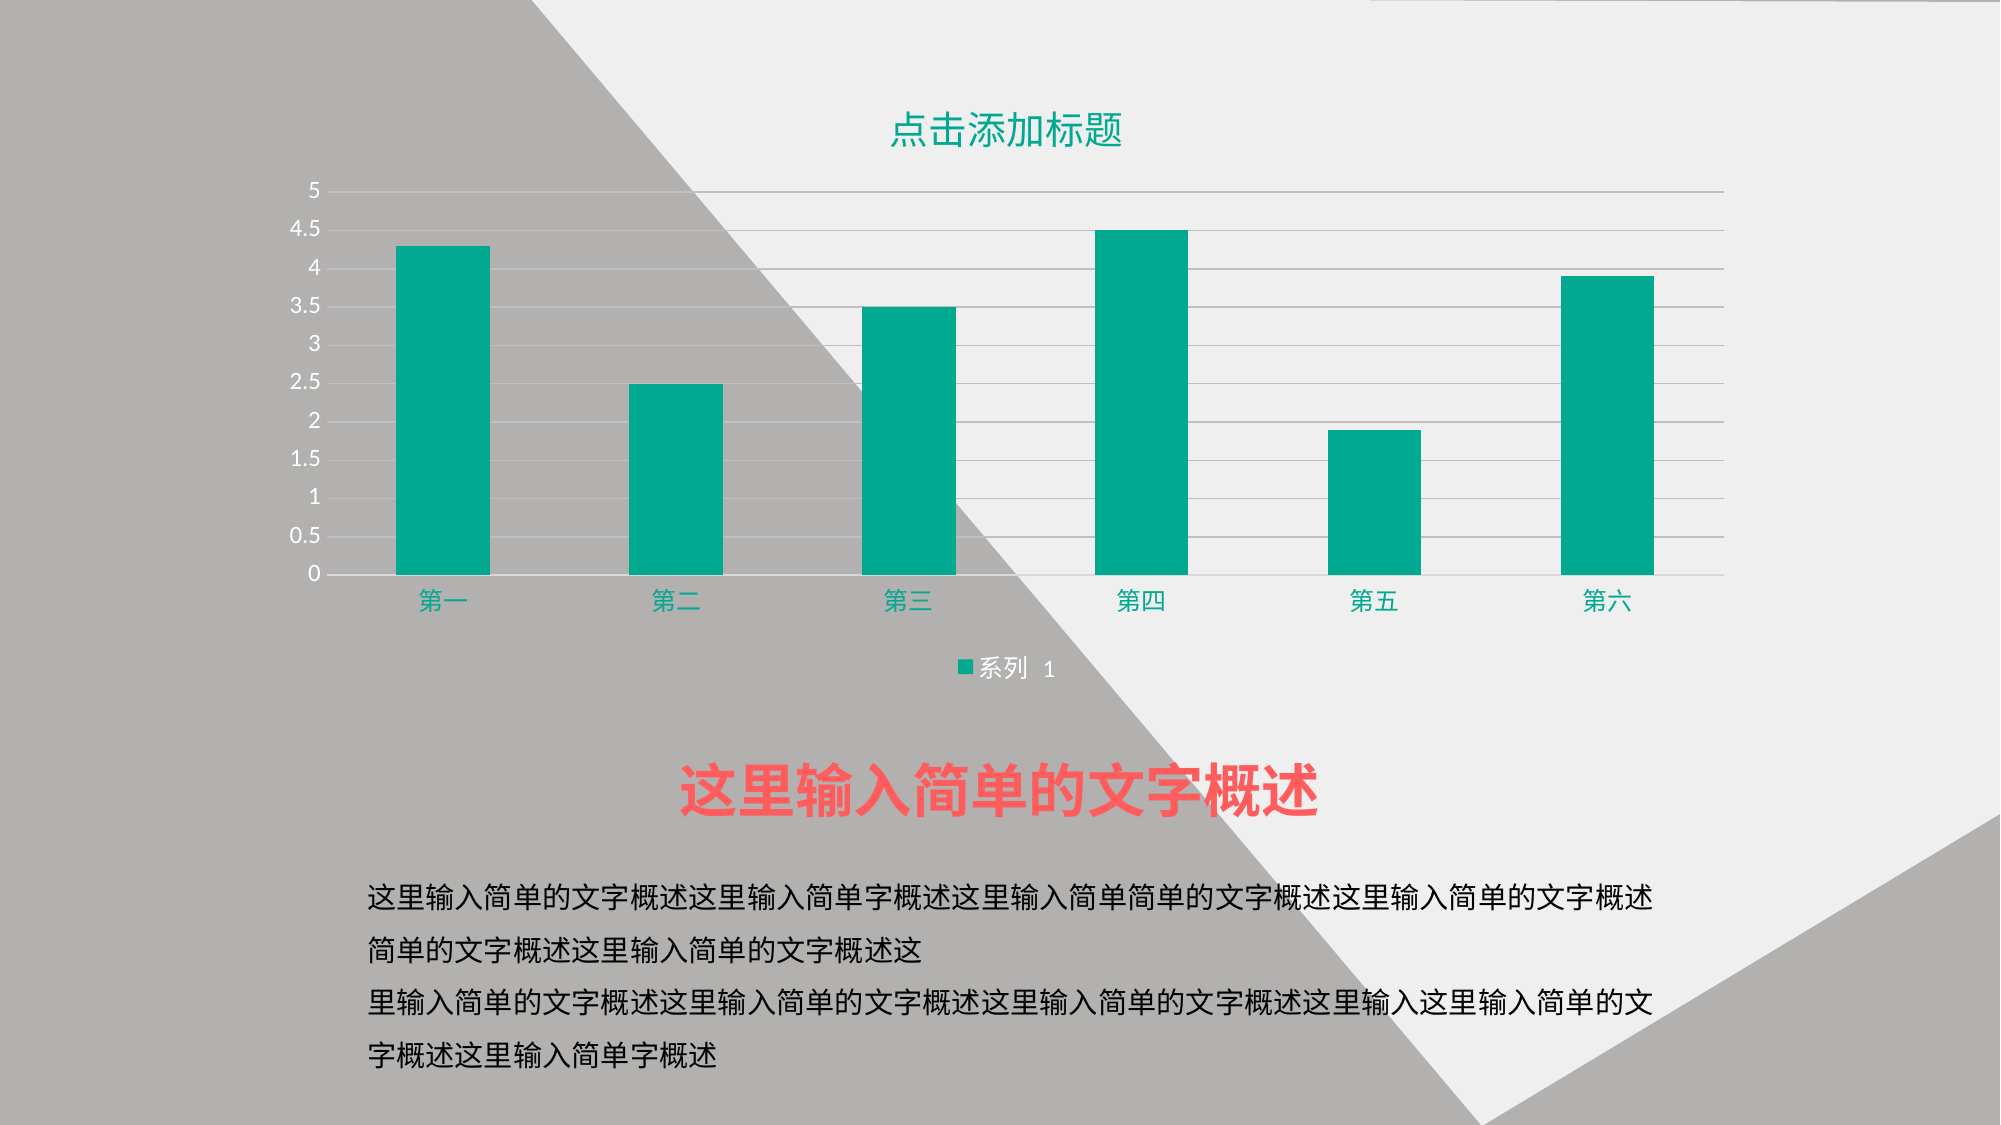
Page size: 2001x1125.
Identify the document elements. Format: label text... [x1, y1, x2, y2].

text_box 这里输入简单的文字概述 [664, 746, 1336, 832]
chart [259, 67, 1755, 692]
text_box 这里输入简单的文字概述这里输入简单字概述这里输入简单简单的文字概述这里输入简单的文字概述简单的文字概述这里输入简单的文字概述这 里输入简单的文字概述这里输入简单的文字概述这里输入简单的文字概述这里输入这里输入简单的文字概述这里输入简单字概述 [352, 855, 1672, 1080]
